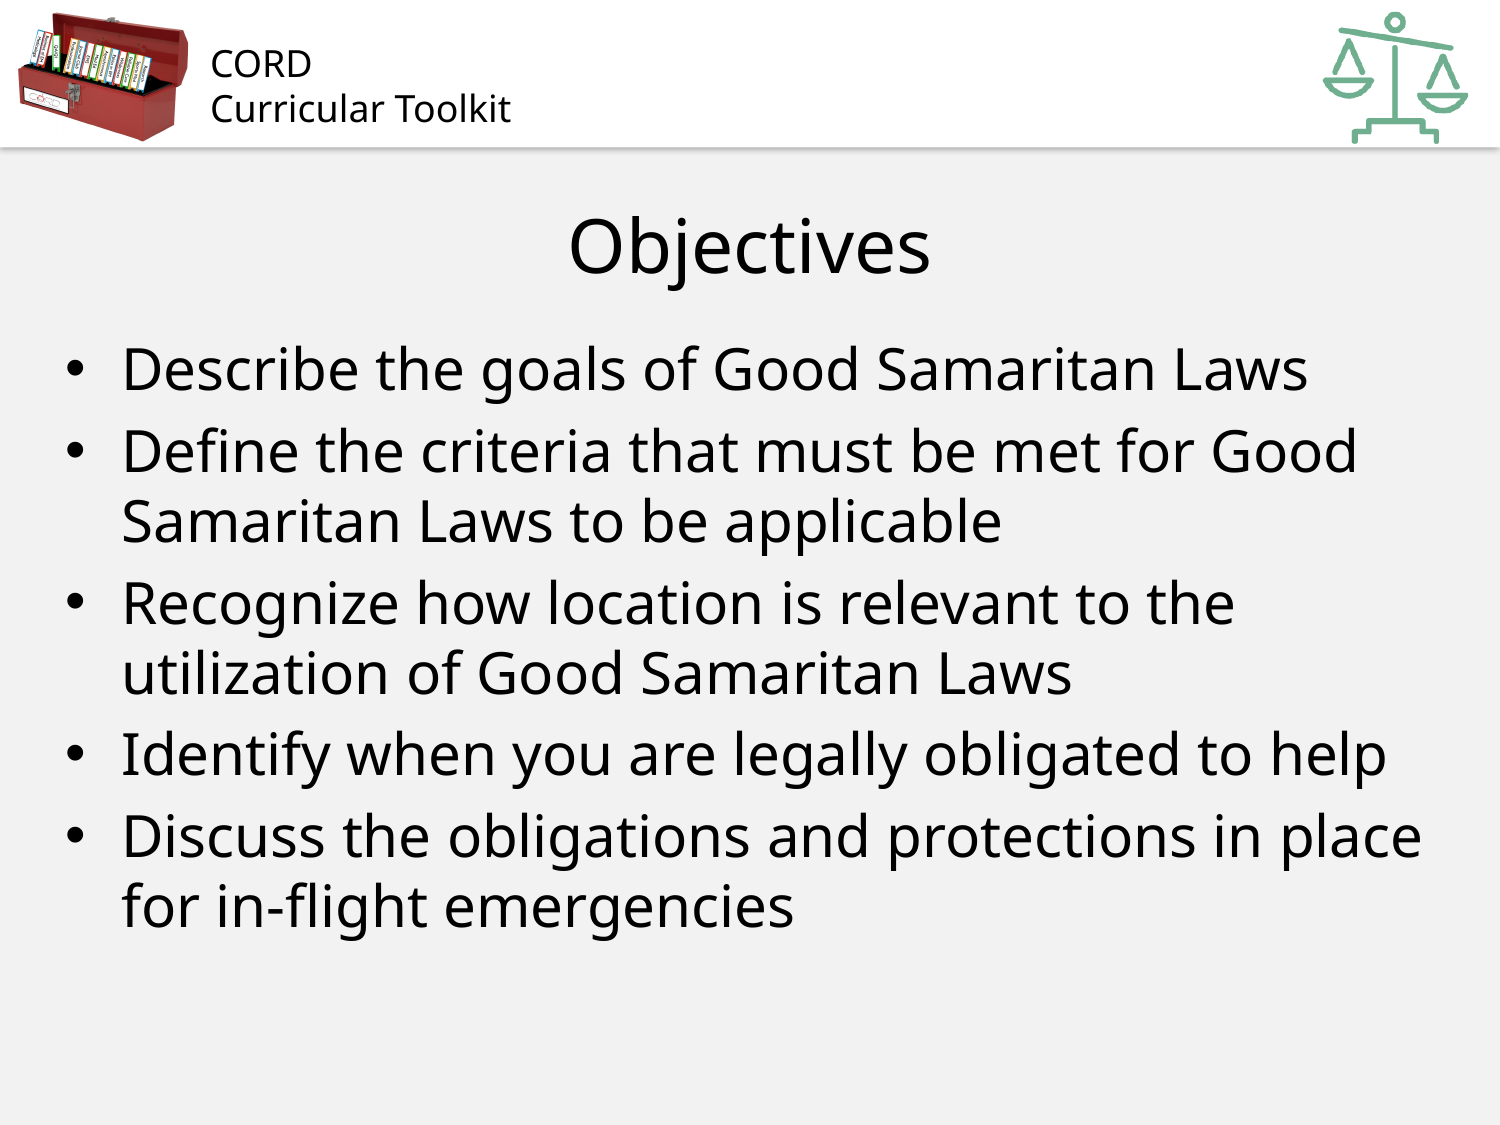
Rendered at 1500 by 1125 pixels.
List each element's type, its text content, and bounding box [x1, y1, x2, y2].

list Describe the goals of Good Samaritan Laws Define the criteria that must be met for Good Samaritan Laws to be applicable Recognize how location is relevant to the utilization of Good Samaritan Laws Identify when you are legally obligated to help Discuss the obligations and protections in place for in-flight emergencies [50, 324, 1475, 1075]
title Objectives [75, 149, 1425, 324]
picture [1312, 0, 1477, 160]
